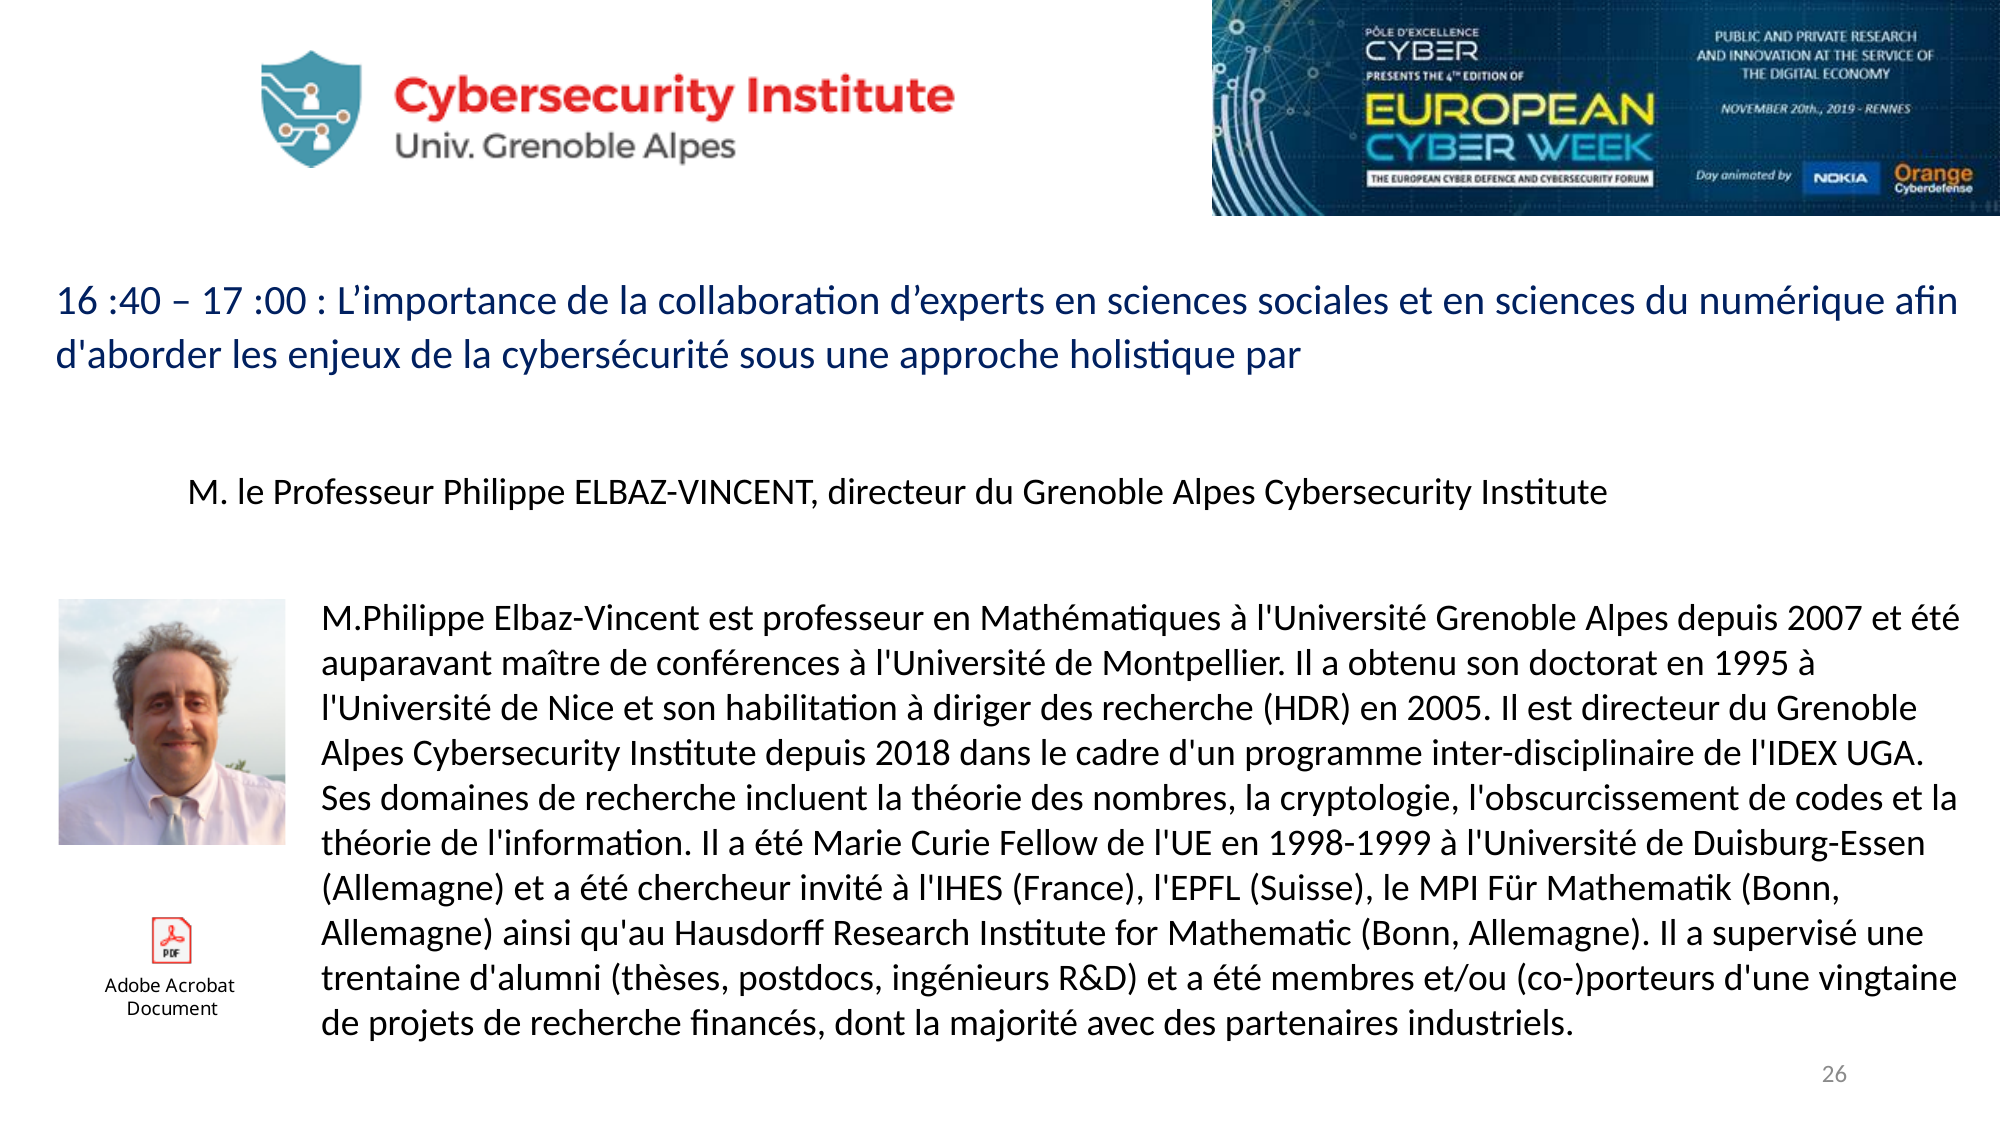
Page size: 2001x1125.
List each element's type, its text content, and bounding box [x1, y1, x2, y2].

picture [58, 599, 286, 845]
text_box 16 :40 – 17 :00 : L’importance de la collaboration d’experts en sciences sociales et en sciences du numérique afin d'aborder les enjeux de la cybersécurité sous une approche holistique par M. le Professeur Philippe ELBAZ-VINCENT, directeur du Grenoble Alpes Cybersecurity Institute M.Philippe Elbaz-Vincent est professeur en Mathématiques à l'Université Grenoble Alpes depuis 2007 et été auparavant maître de conférences à l'Université de Montpellier. Il a obtenu son doctorat en 1995 à l'Université de Nice et son habilitation à diriger des recherche (HDR) en 2005. Il est directeur du Grenoble Alpes Cybersecurity Institute depuis 2018 dans le cadre d'un programme inter-disciplinaire de l'IDEX UGA. Ses domaines de recherche incluent la théorie des nombres, la cryptologie, l'obscurcissement de codes et la théorie de l'information. Il a été Marie Curie Fellow de l'UE en 1998-1999 à l'Université de Duisburg-Essen (Allemagne) et a été chercheur invité à l'IHES (France), l'EPFL (Suisse), le MPI Für Mathematik (Bonn, Allemagne) ainsi qu'au Hausdorff Research Institute for Mathematic (Bonn, Allemagne). Il a supervisé une trentaine d'alumni (thèses, postdocs, ingénieurs R&D) et a été membres et/ou (co-)porteurs d'une vingtaine de projets de recherche financés, dont la majorité avec des partenaires industriels. [40, 262, 1987, 1051]
picture [31, 50, 1186, 168]
picture [1212, 0, 2000, 216]
slide_number 26 [1412, 1042, 1863, 1103]
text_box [96, 916, 247, 1043]
